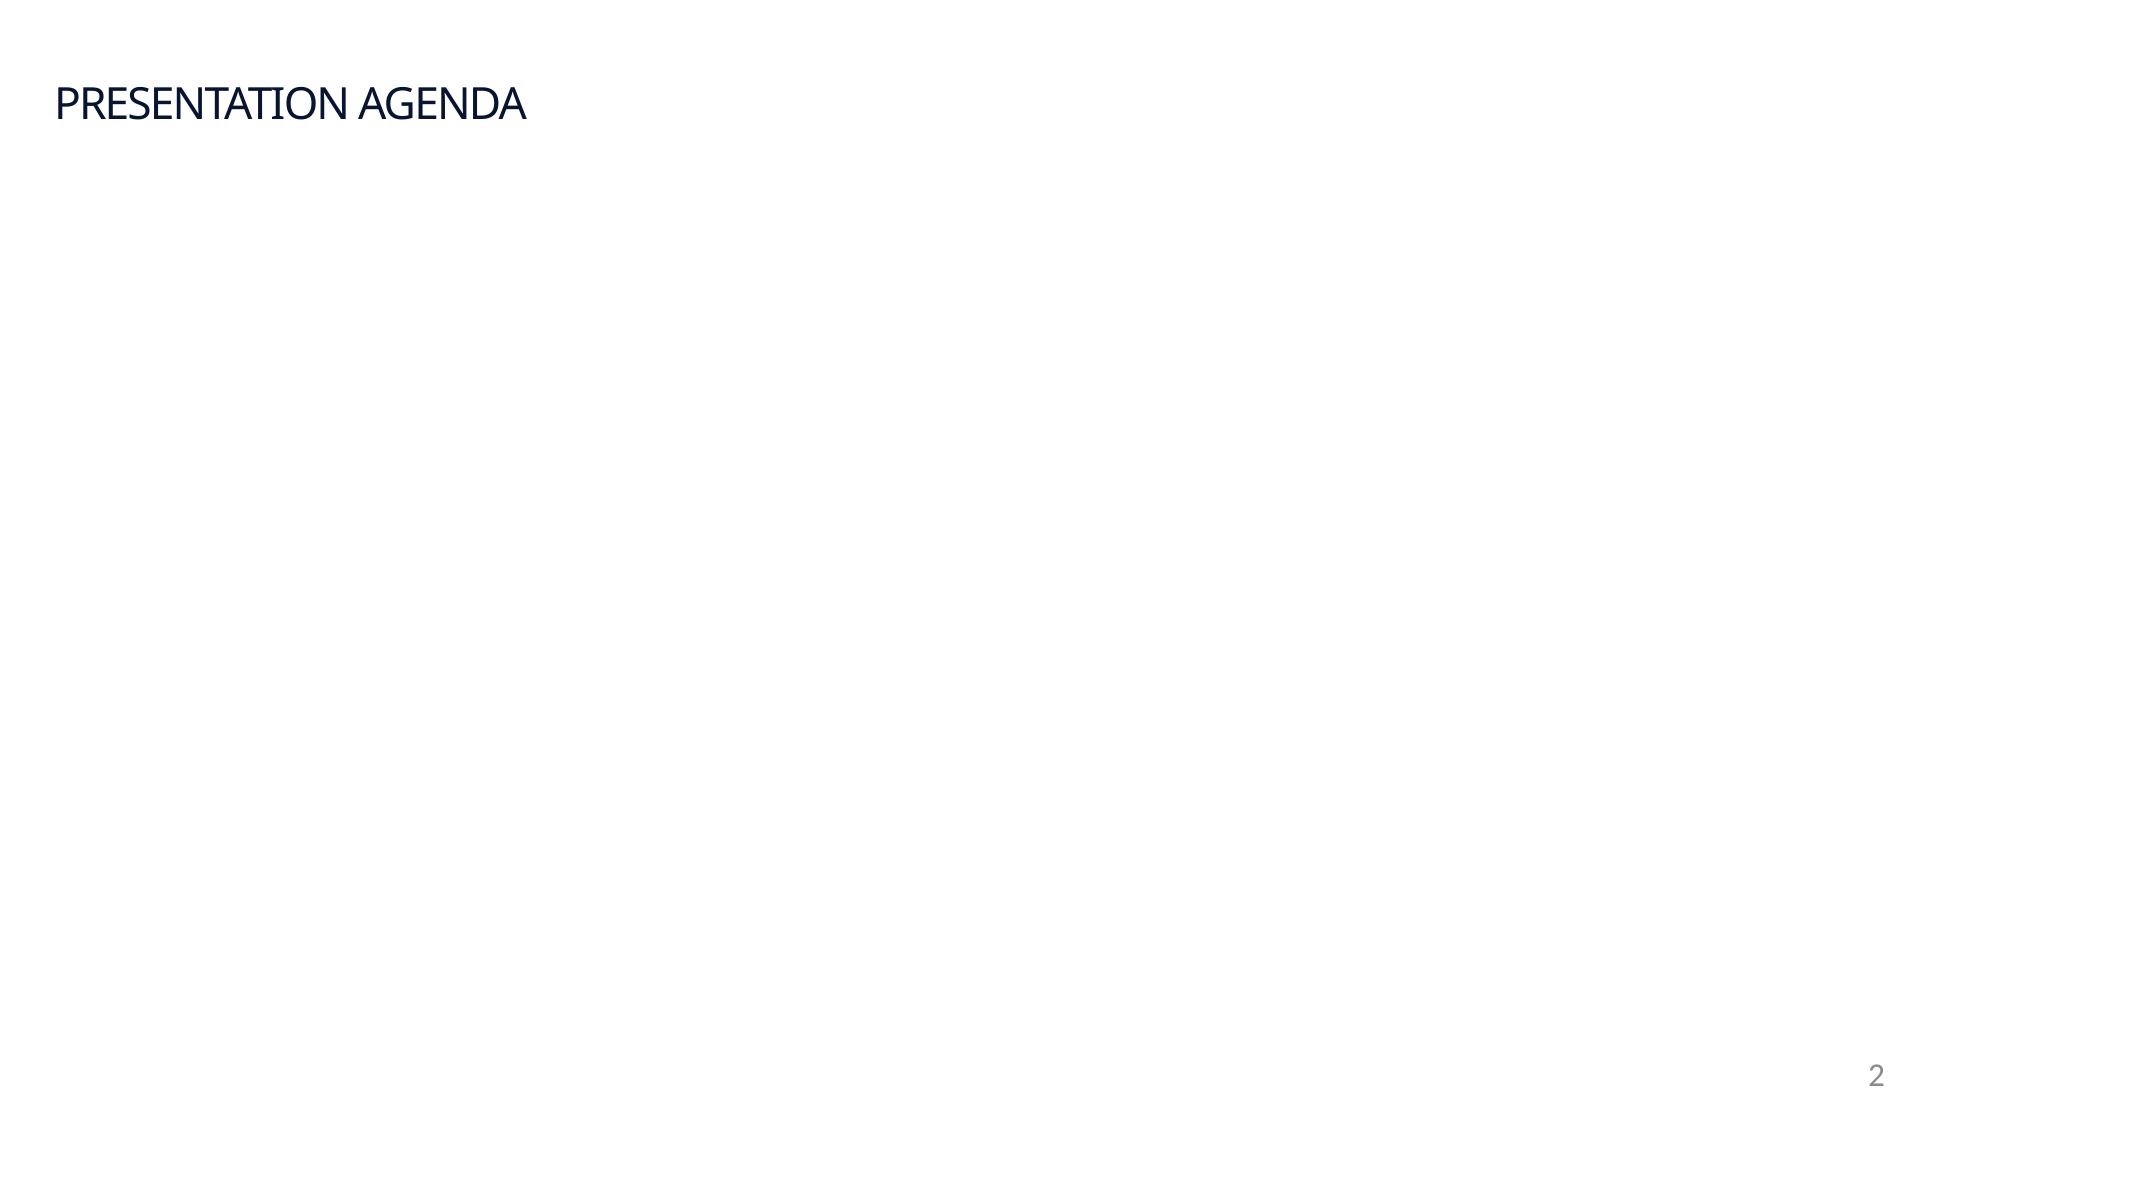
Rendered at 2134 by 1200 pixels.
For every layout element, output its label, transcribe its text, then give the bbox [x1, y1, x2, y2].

slide_number 2 [1433, 1042, 1900, 1103]
text_box PRESENTATION AGENDA [54, 75, 679, 129]
